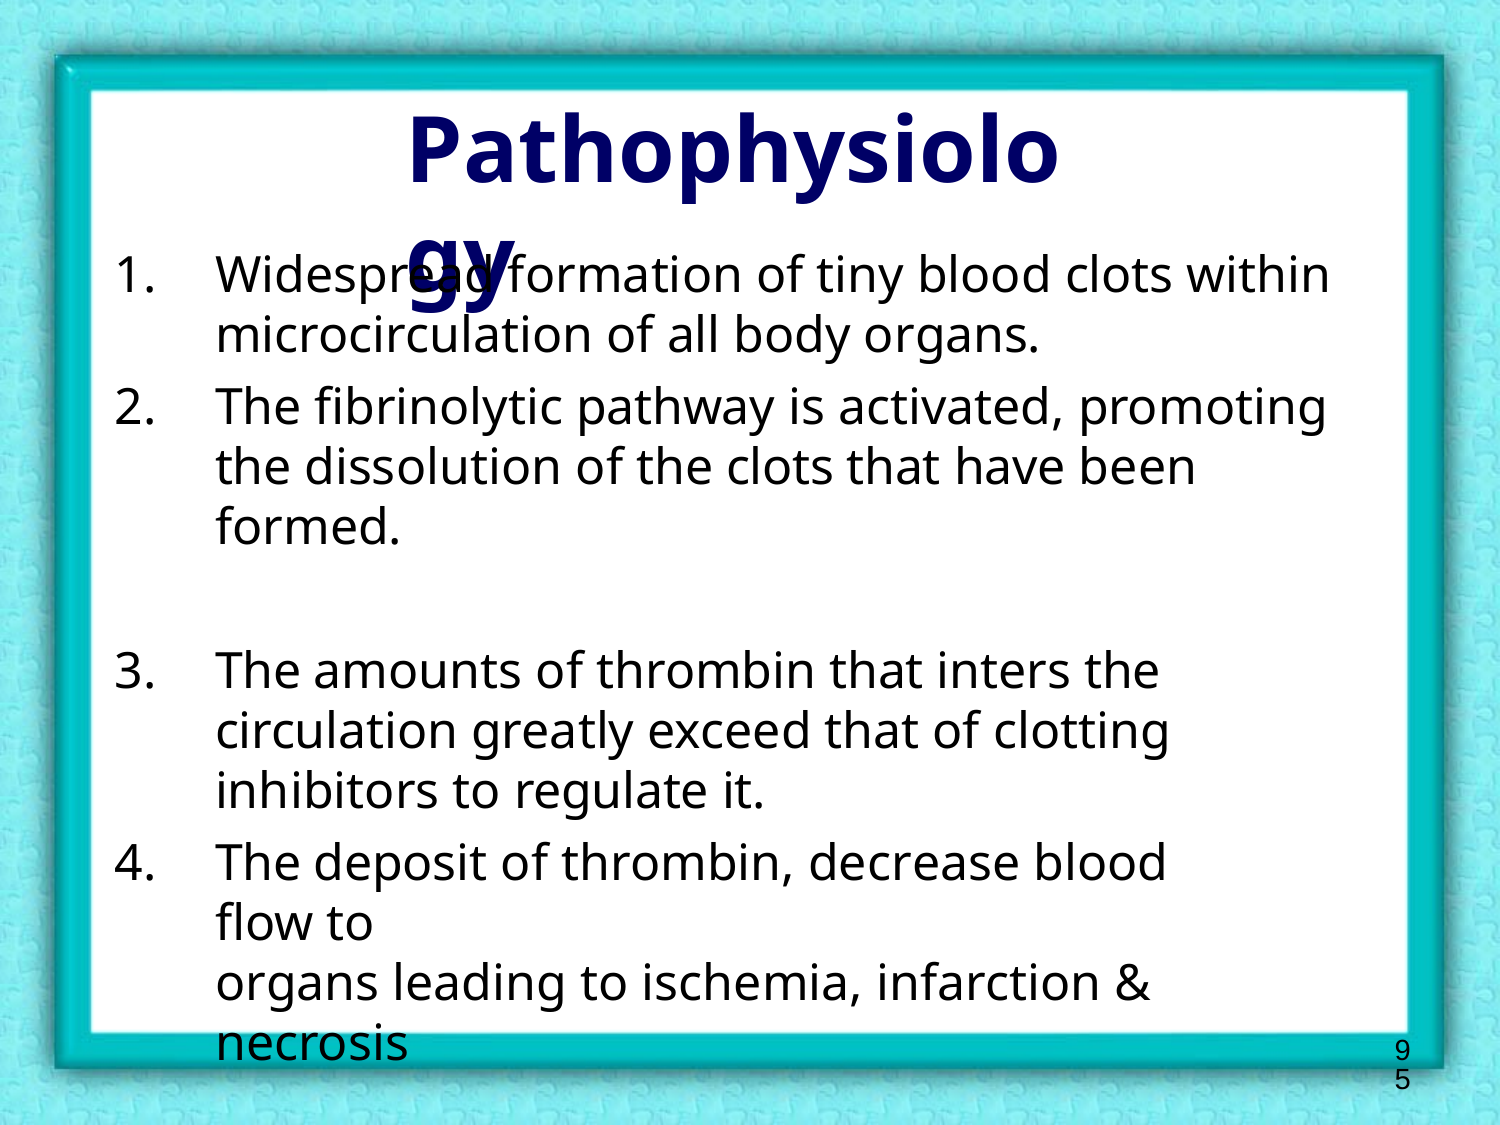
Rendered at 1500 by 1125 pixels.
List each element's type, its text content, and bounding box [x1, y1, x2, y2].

slide_number 95 [1377, 1031, 1415, 1069]
text_box Widespread formation of tiny blood clots within microcirculation of all body organs. The fibrinolytic pathway is activated, promoting the dissolution of the clots that have been formed. The amounts of thrombin that inters the circulation greatly exceed that of clotting inhibitors to regulate it. The deposit of thrombin, decrease blood flow to organs leading to ischemia, infarction & necrosis [112, 242, 1346, 954]
text_box Pathophysiology [403, 90, 1097, 202]
picture [0, 0, 1500, 1125]
